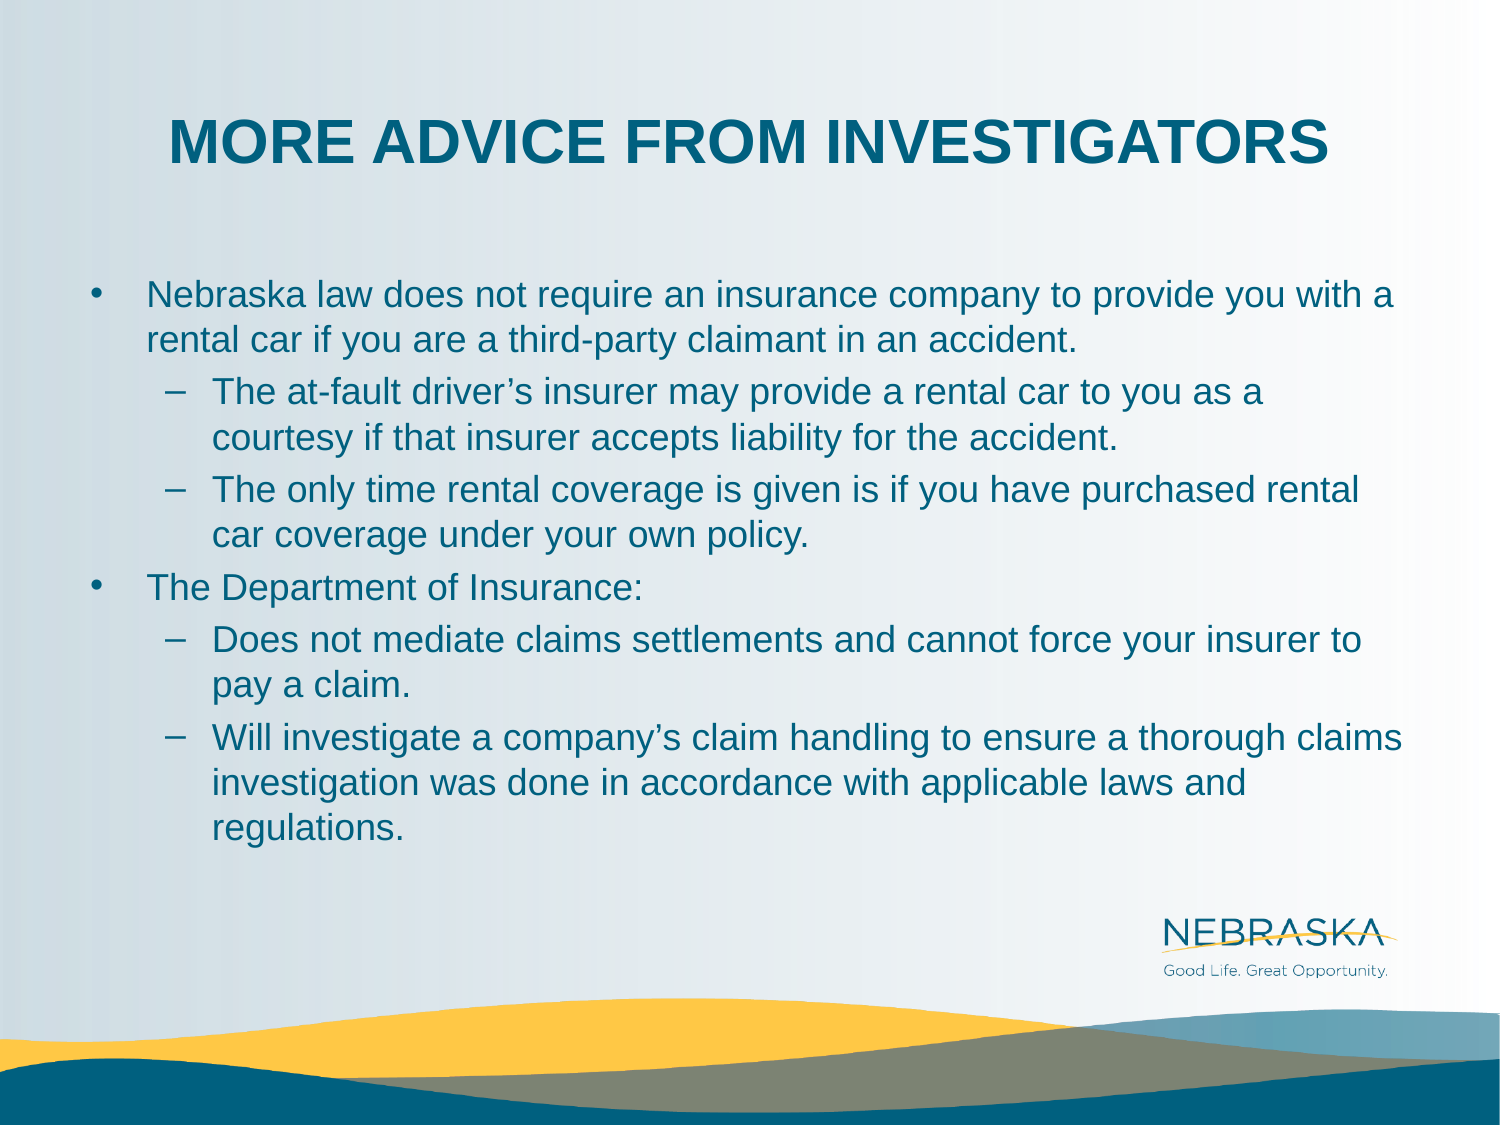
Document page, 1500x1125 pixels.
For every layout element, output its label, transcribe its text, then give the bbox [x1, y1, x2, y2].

title MORE ADVICE FROM INVESTIGATORS [75, 45, 1425, 233]
picture [0, 0, 1500, 1112]
list Nebraska law does not require an insurance company to provide you with a rental car if you are a third-party claimant in an accident. The at-fault driver’s insurer may provide a rental car to you as a courtesy if that insurer accepts liability for the accident. The only time rental coverage is given is if you have purchased rental car coverage under your own policy. The Department of Insurance: Does not mediate claims settlements and cannot force your insurer to pay a claim. Will investigate a company’s claim handling to ensure a thorough claims investigation was done in accordance with applicable laws and regulations. [75, 262, 1425, 1005]
